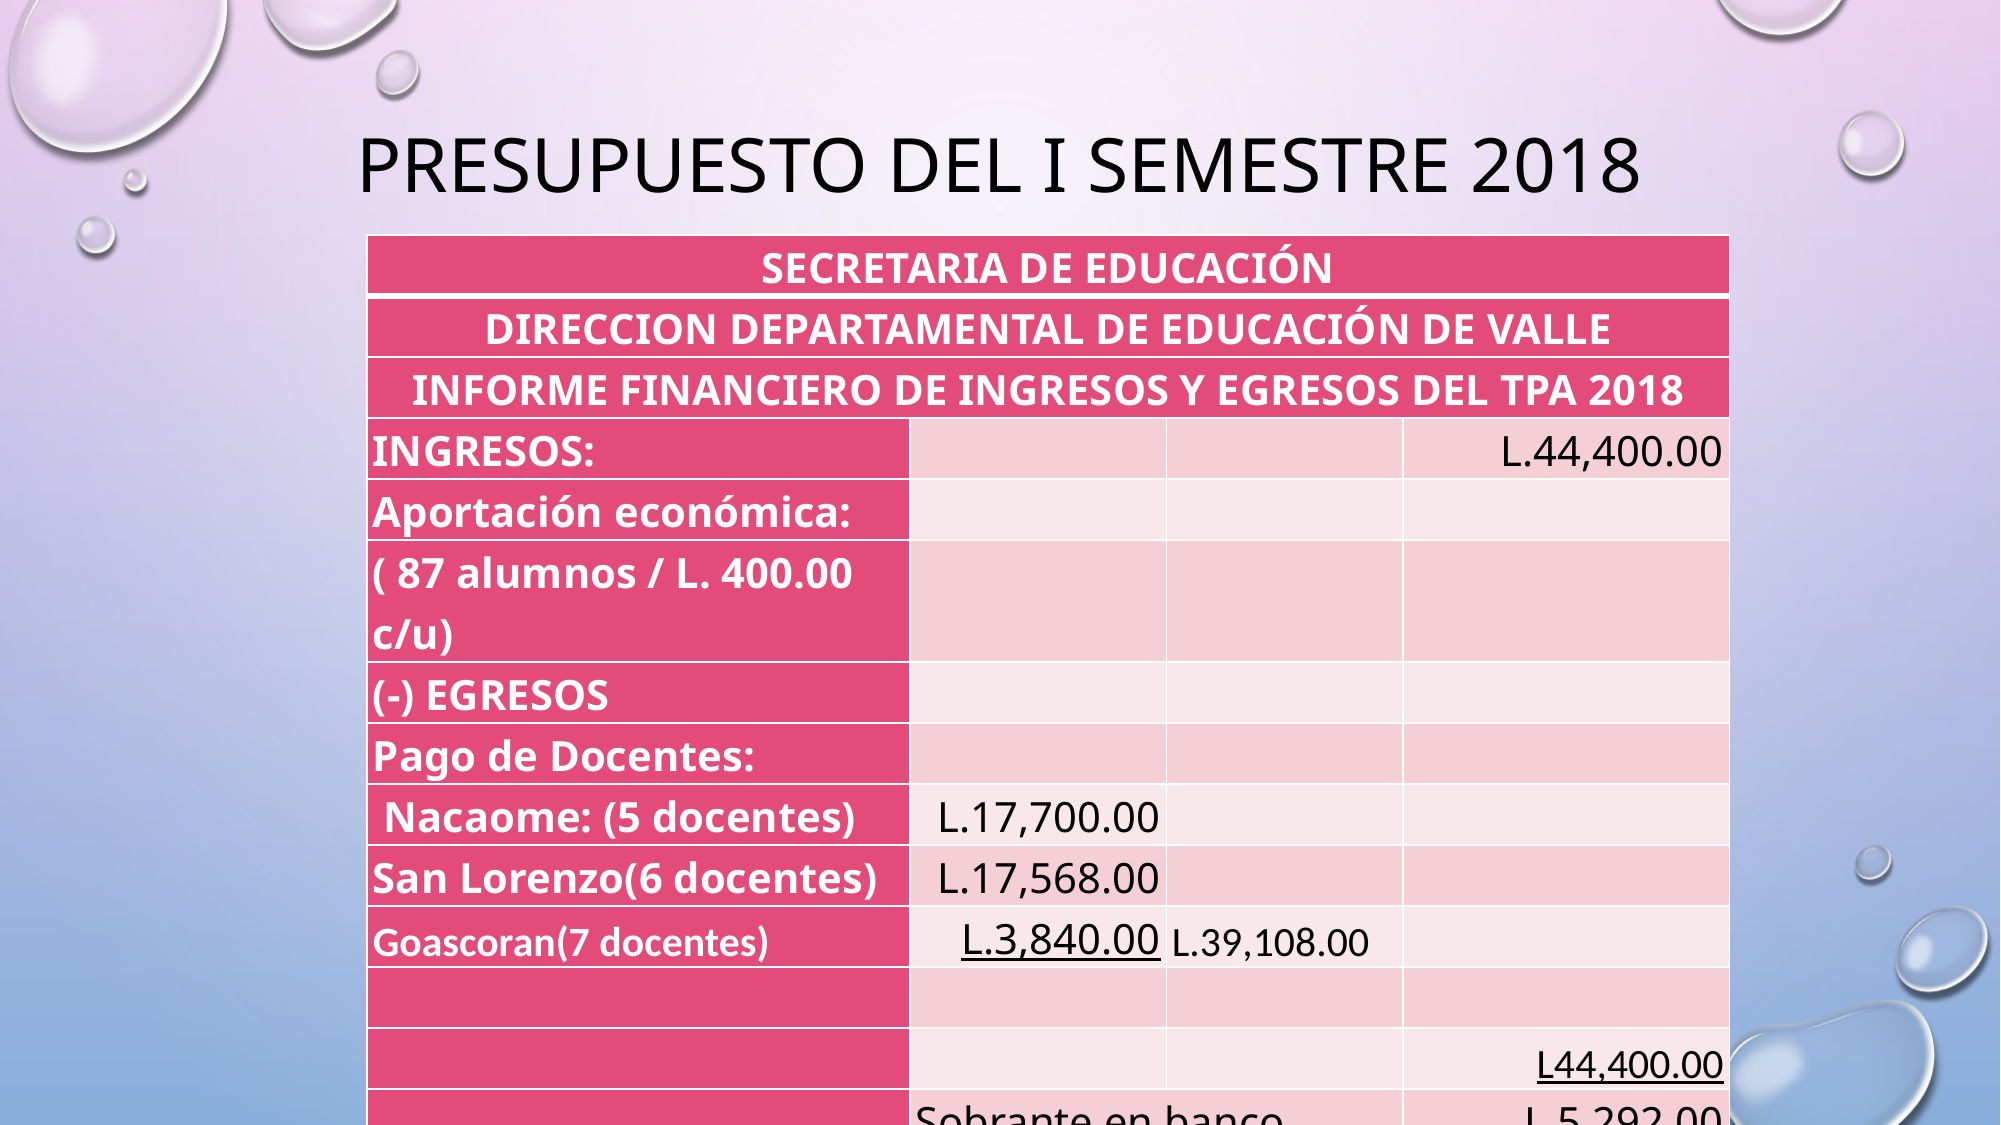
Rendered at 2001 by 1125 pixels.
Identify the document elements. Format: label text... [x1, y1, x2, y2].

table_cell [911, 541, 1166, 661]
table_cell Goascoran(7 docentes) [368, 907, 909, 966]
table_cell [911, 419, 1166, 478]
table_cell [1167, 1029, 1402, 1088]
table_cell [1404, 663, 1729, 722]
table_cell INGRESOS: [368, 419, 909, 478]
table_cell [1404, 541, 1729, 661]
table_cell [1167, 724, 1402, 783]
table_cell [911, 663, 1166, 722]
table_cell [1167, 968, 1402, 1027]
table_cell [1167, 785, 1402, 844]
table_cell [368, 1029, 909, 1088]
table_cell [911, 724, 1166, 783]
table_cell L.17,568.00 [911, 846, 1166, 905]
title Presupuesto del i semestre 2018 [149, 101, 1851, 235]
table_cell [368, 968, 909, 1027]
table_cell Pago de Docentes: [368, 724, 909, 783]
table_cell Aportación económica: [368, 480, 909, 539]
table_cell (-) EGRESOS [368, 663, 909, 722]
table_cell Nacaome: (5 docentes) [368, 785, 909, 844]
table_cell L44,400.00 [1404, 1029, 1729, 1088]
table_cell DIRECCION DEPARTAMENTAL DE EDUCACIÓN DE VALLE [368, 299, 1729, 356]
table_cell [1404, 846, 1729, 905]
table_cell [1167, 419, 1402, 478]
table_cell [1404, 907, 1729, 966]
table_cell [368, 1090, 909, 1125]
table_cell [1167, 541, 1402, 661]
table_cell [911, 480, 1166, 539]
table_cell ( 87 alumnos / L. 400.00 c/u) [368, 541, 909, 661]
table_header SECRETARIA DE EDUCACIÓN [368, 236, 1729, 293]
table_cell [1404, 785, 1729, 844]
table_cell [911, 968, 1166, 1027]
picture [0, 0, 2000, 1125]
table_cell San Lorenzo(6 docentes) [368, 846, 909, 905]
table_cell [1167, 480, 1402, 539]
table_cell [1167, 846, 1402, 905]
table_cell Sobrante en banco [911, 1090, 1402, 1125]
table_cell L.17,700.00 [911, 785, 1166, 844]
table_cell L.39,108.00 [1167, 907, 1402, 966]
table_cell L.44,400.00 [1404, 419, 1729, 478]
table_cell L.5,292.00 [1404, 1090, 1729, 1125]
table_cell [1167, 663, 1402, 722]
table_cell [1404, 480, 1729, 539]
table_cell [1404, 968, 1729, 1027]
table_cell [1404, 724, 1729, 783]
table_cell [911, 1029, 1166, 1088]
table_cell L.3,840.00 [911, 907, 1166, 966]
table_cell INFORME FINANCIERO DE INGRESOS Y EGRESOS DEL TPA 2018 [368, 358, 1729, 417]
